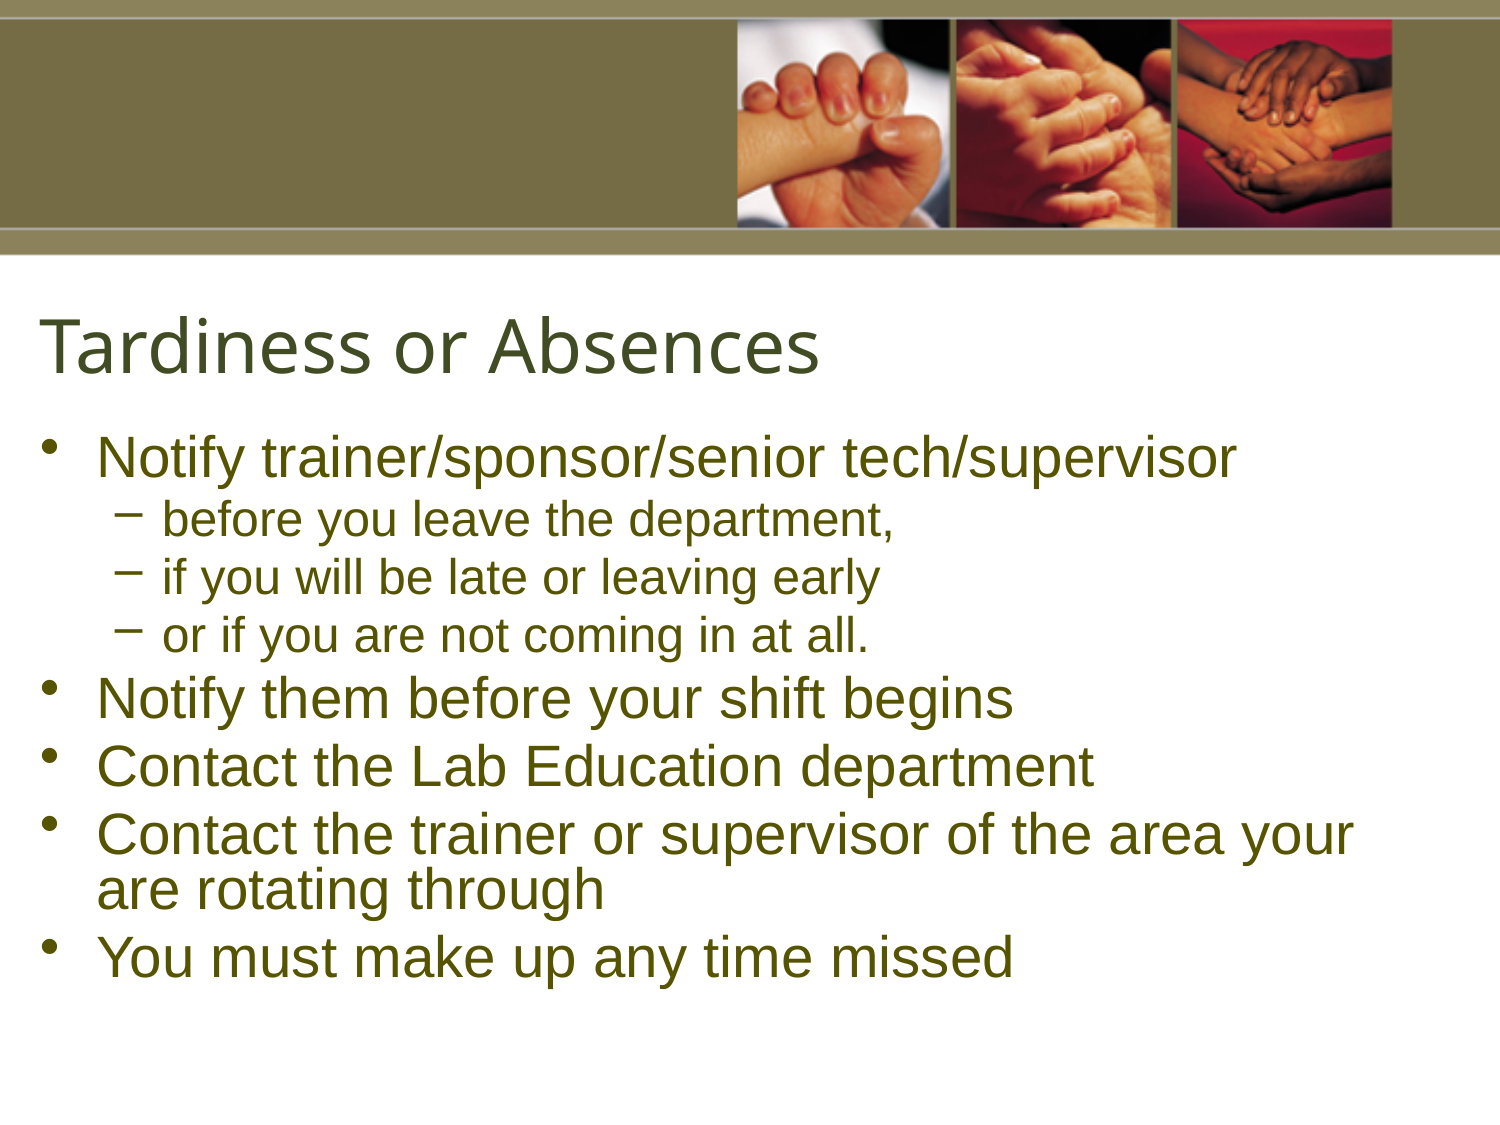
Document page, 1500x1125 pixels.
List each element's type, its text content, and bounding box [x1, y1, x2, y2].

picture [0, 0, 1500, 1125]
title Tardiness or Absences [24, 262, 1463, 424]
list Notify trainer/sponsor/senior tech/supervisor before you leave the department, if you will be late or leaving early or if you are not coming in at all. Notify them before your shift begins Contact the Lab Education department Contact the trainer or supervisor of the area your are rotating through You must make up any time missed [24, 424, 1463, 1026]
